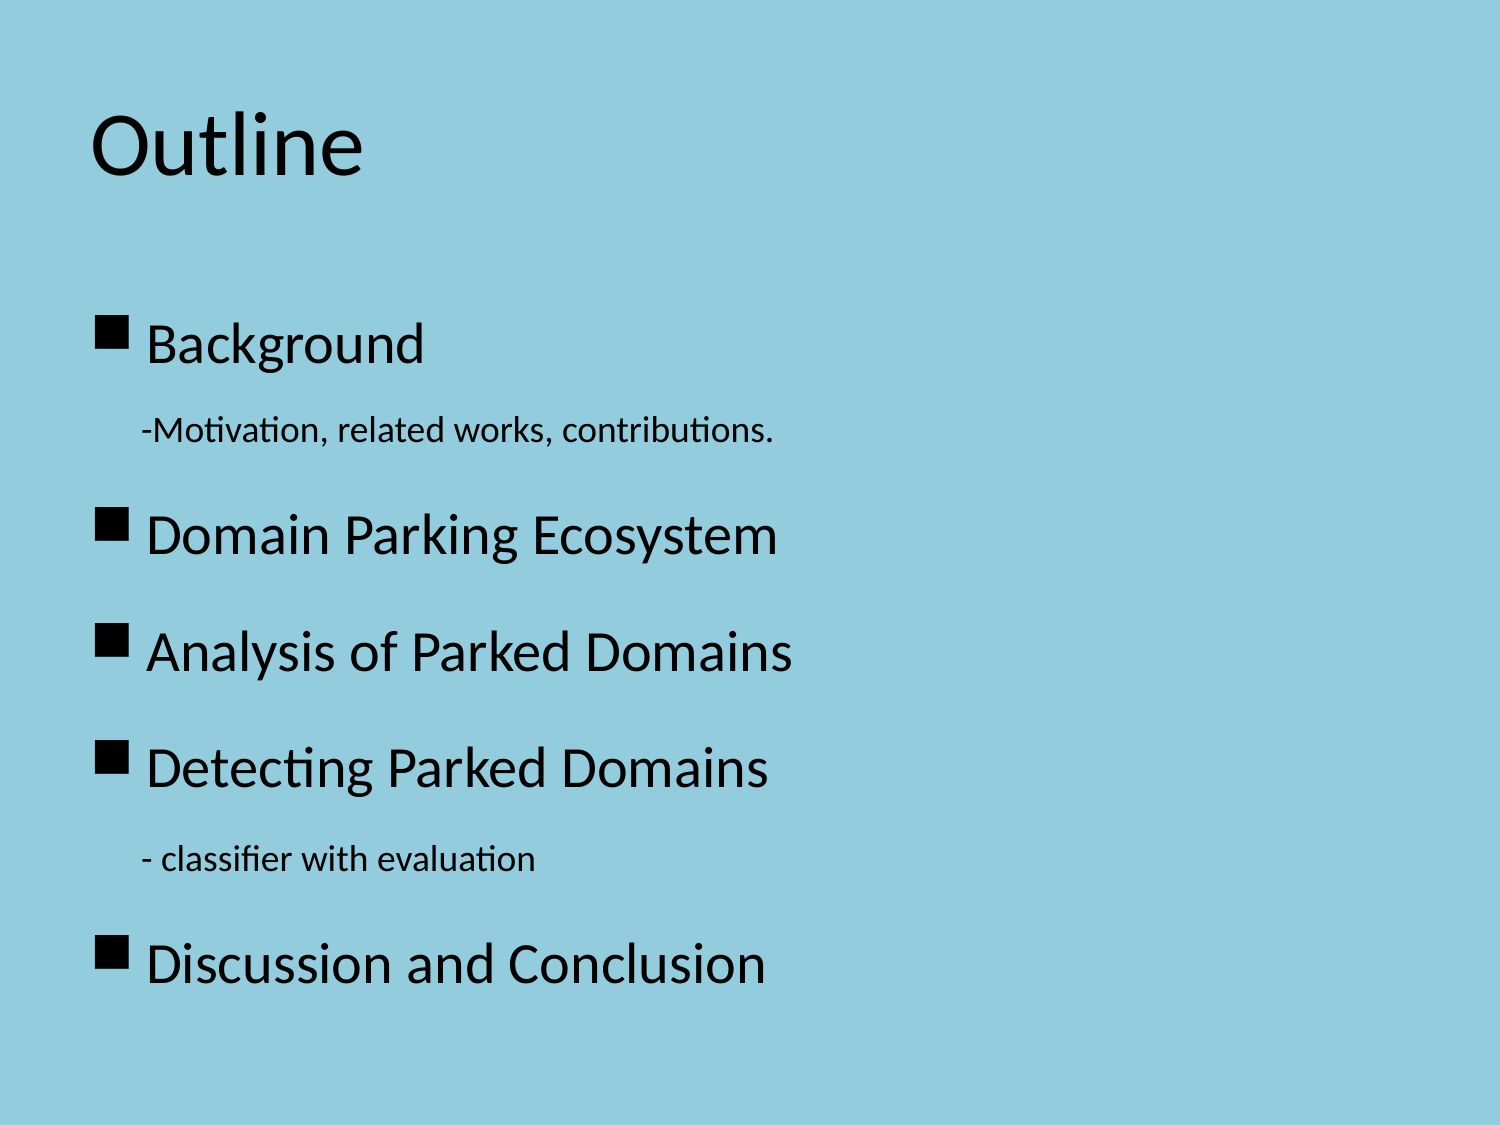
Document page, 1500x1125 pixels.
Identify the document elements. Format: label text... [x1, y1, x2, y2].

title Outline [75, 45, 1425, 233]
list Background -Motivation, related works, contributions. Domain Parking Ecosystem Analysis of Parked Domains Detecting Parked Domains - classifier with evaluation Discussion and Conclusion [75, 262, 1425, 1005]
